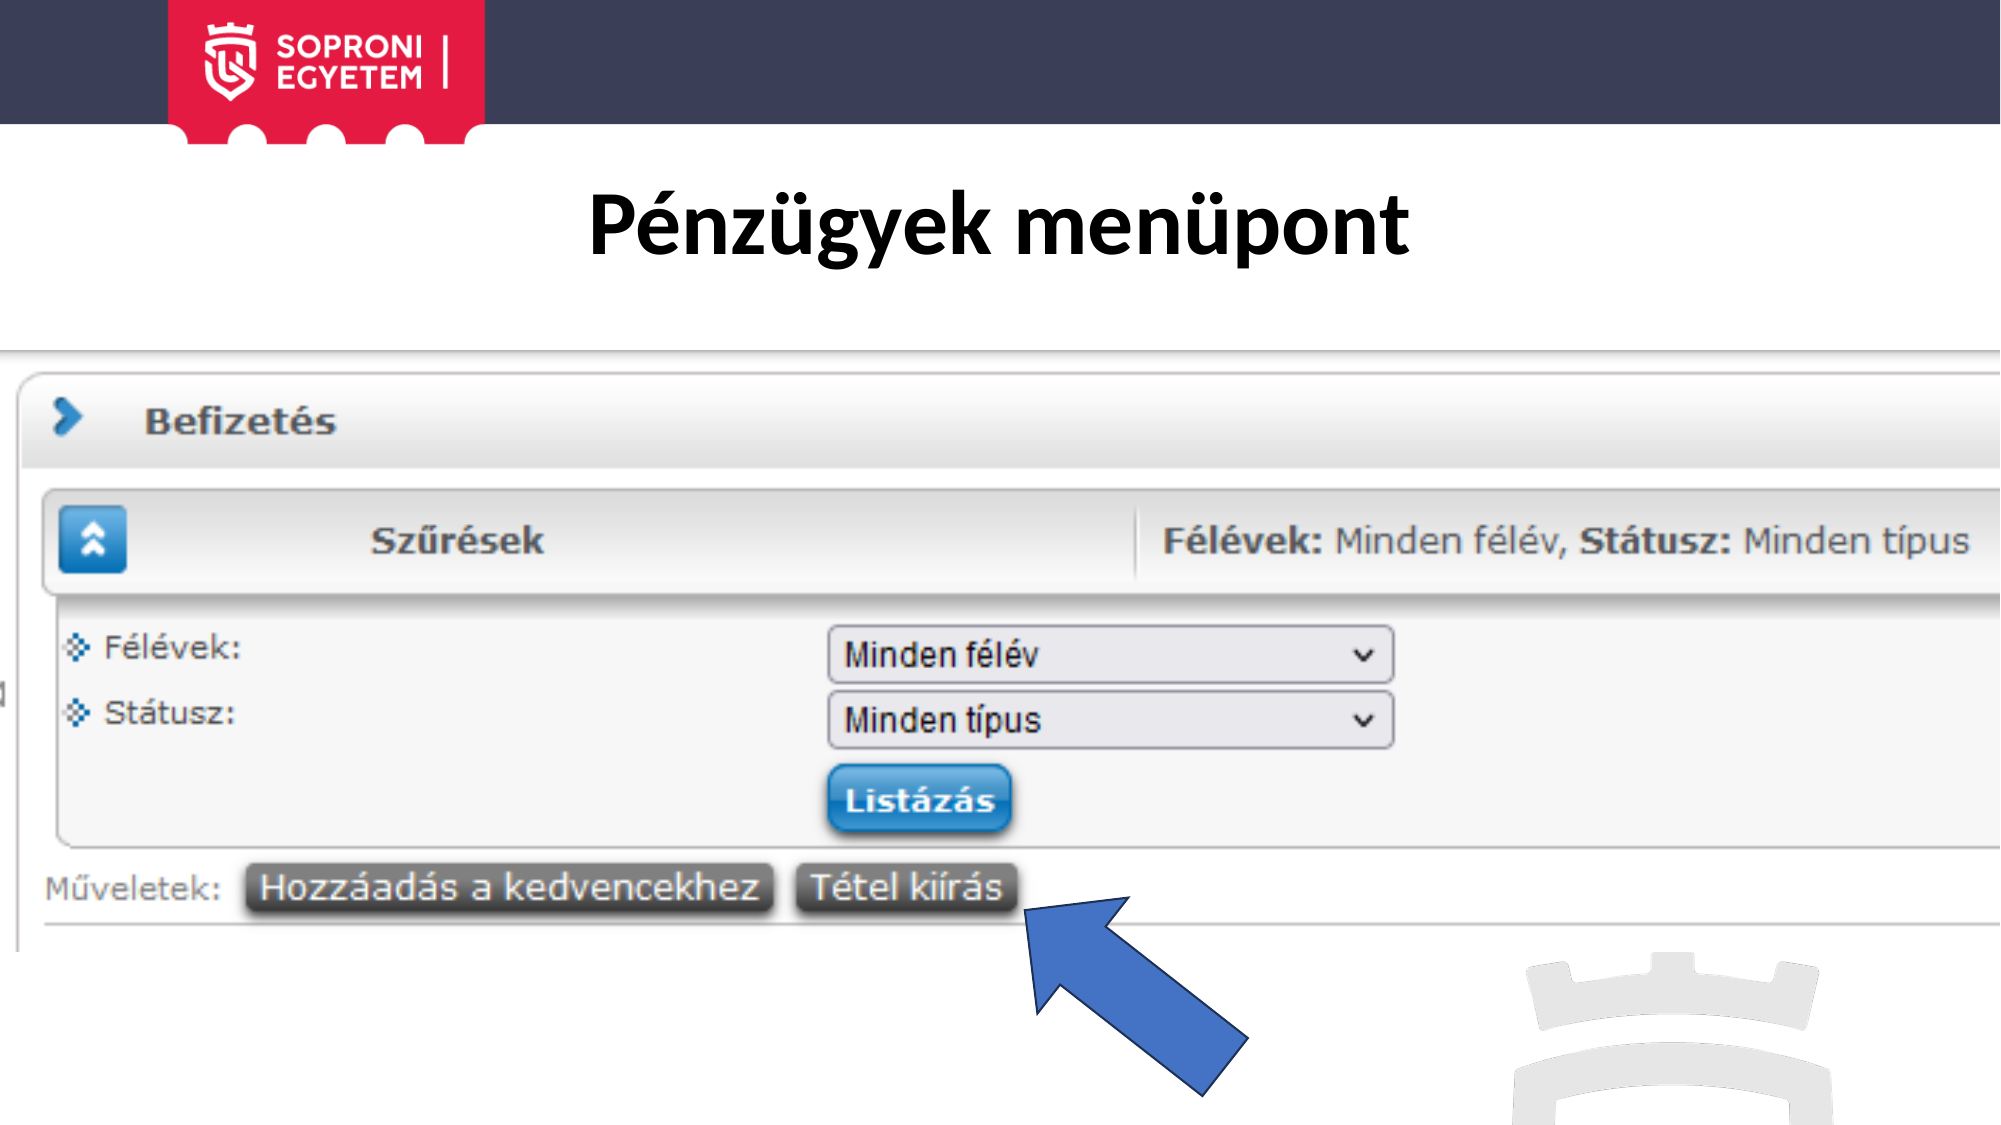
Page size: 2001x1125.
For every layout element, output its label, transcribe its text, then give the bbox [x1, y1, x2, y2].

title Pénzügyek menüpont [137, 115, 1863, 334]
picture [0, 0, 2001, 1125]
text_box [1028, 952, 1250, 1098]
